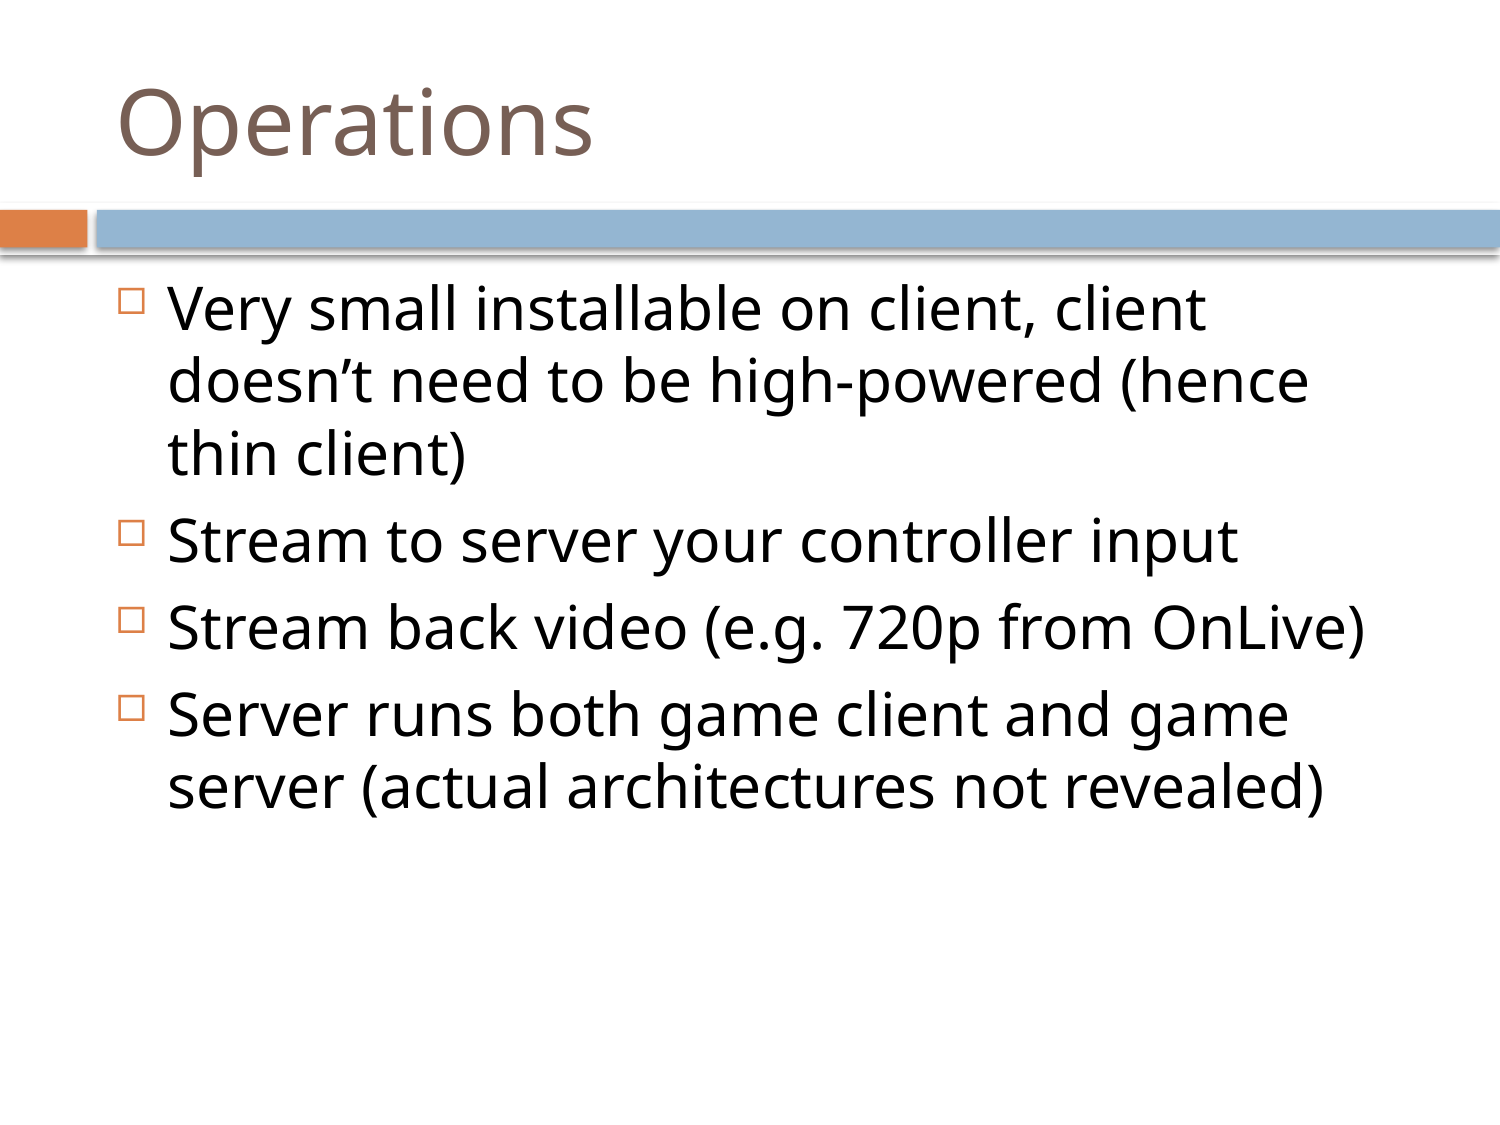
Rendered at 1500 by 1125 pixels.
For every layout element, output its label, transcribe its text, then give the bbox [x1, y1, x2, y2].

list Very small installable on client, client doesn’t need to be high-powered (hence thin client) Stream to server your controller input Stream back video (e.g. 720p from OnLive) Server runs both game client and game server (actual architectures not revealed) [100, 262, 1438, 1000]
title Operations [100, 37, 1438, 200]
